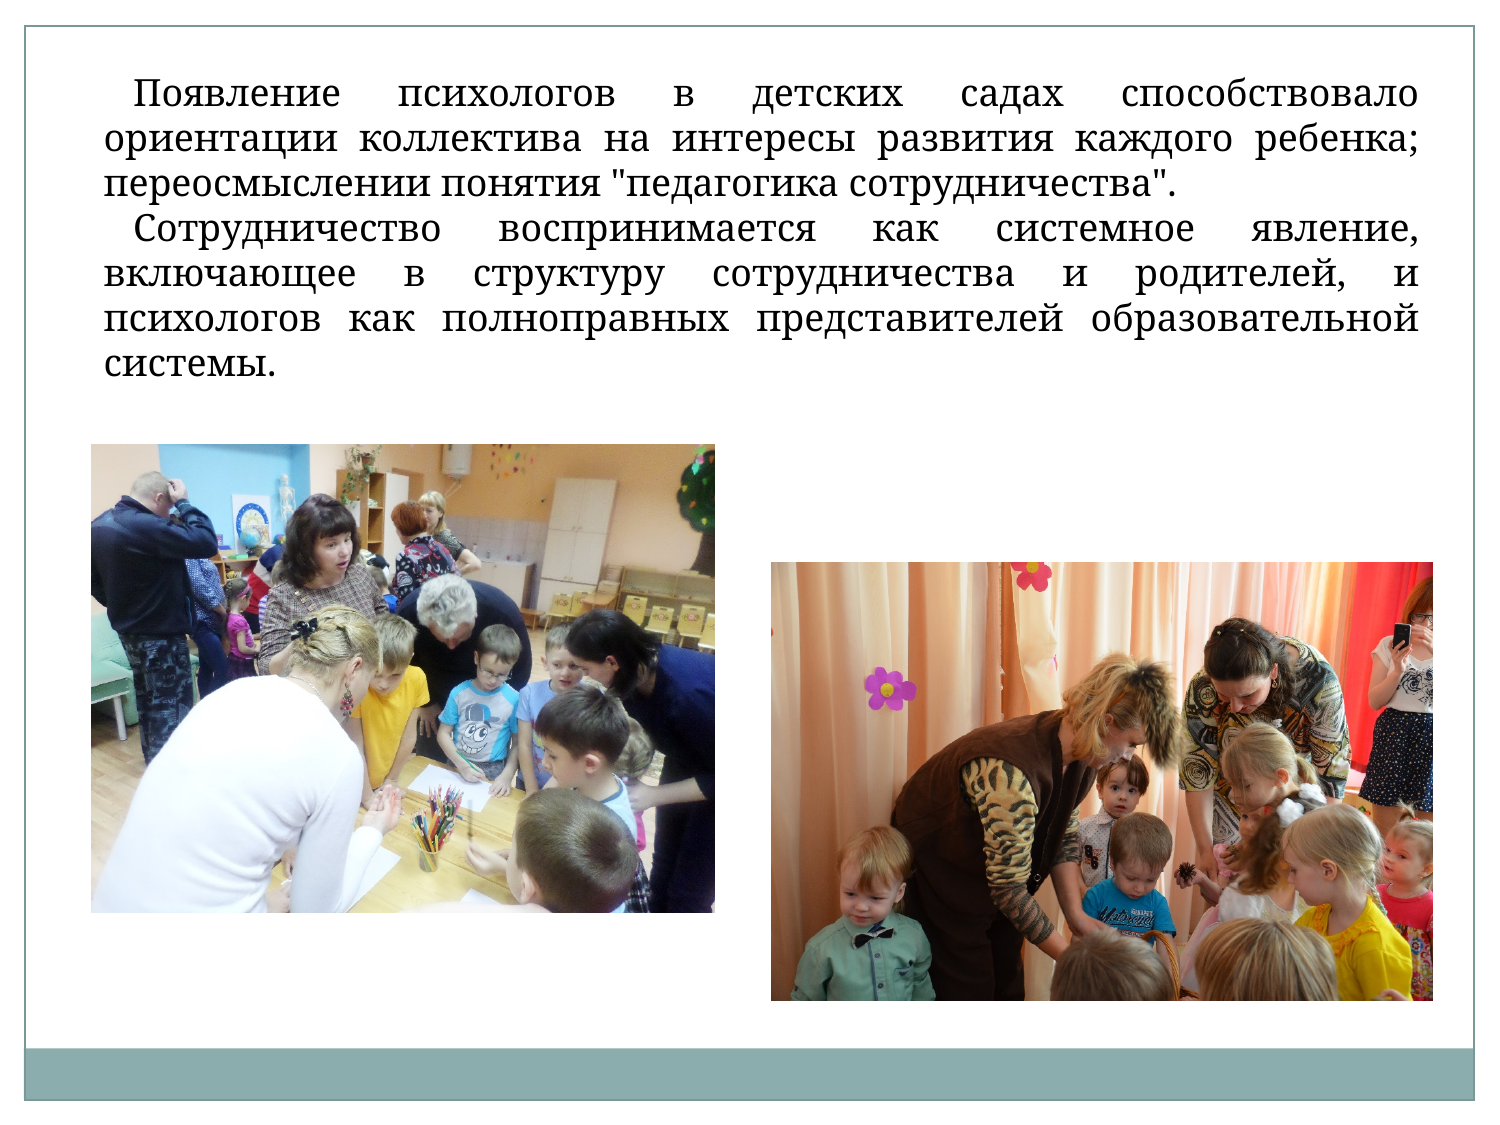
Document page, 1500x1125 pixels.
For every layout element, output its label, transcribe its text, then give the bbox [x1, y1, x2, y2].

text_box Появление психологов в детских садах способствовало ориентации коллектива на интересы развития каждого ребенка; переосмыслении понятия "педагогика сотрудничества". Сотрудничество воспринимается как системное явление, включающее в структуру сотрудничества и родителей, и психологов как полноправных представителей образовательной системы. [88, 61, 1436, 392]
picture [771, 562, 1433, 1001]
picture [90, 444, 716, 913]
